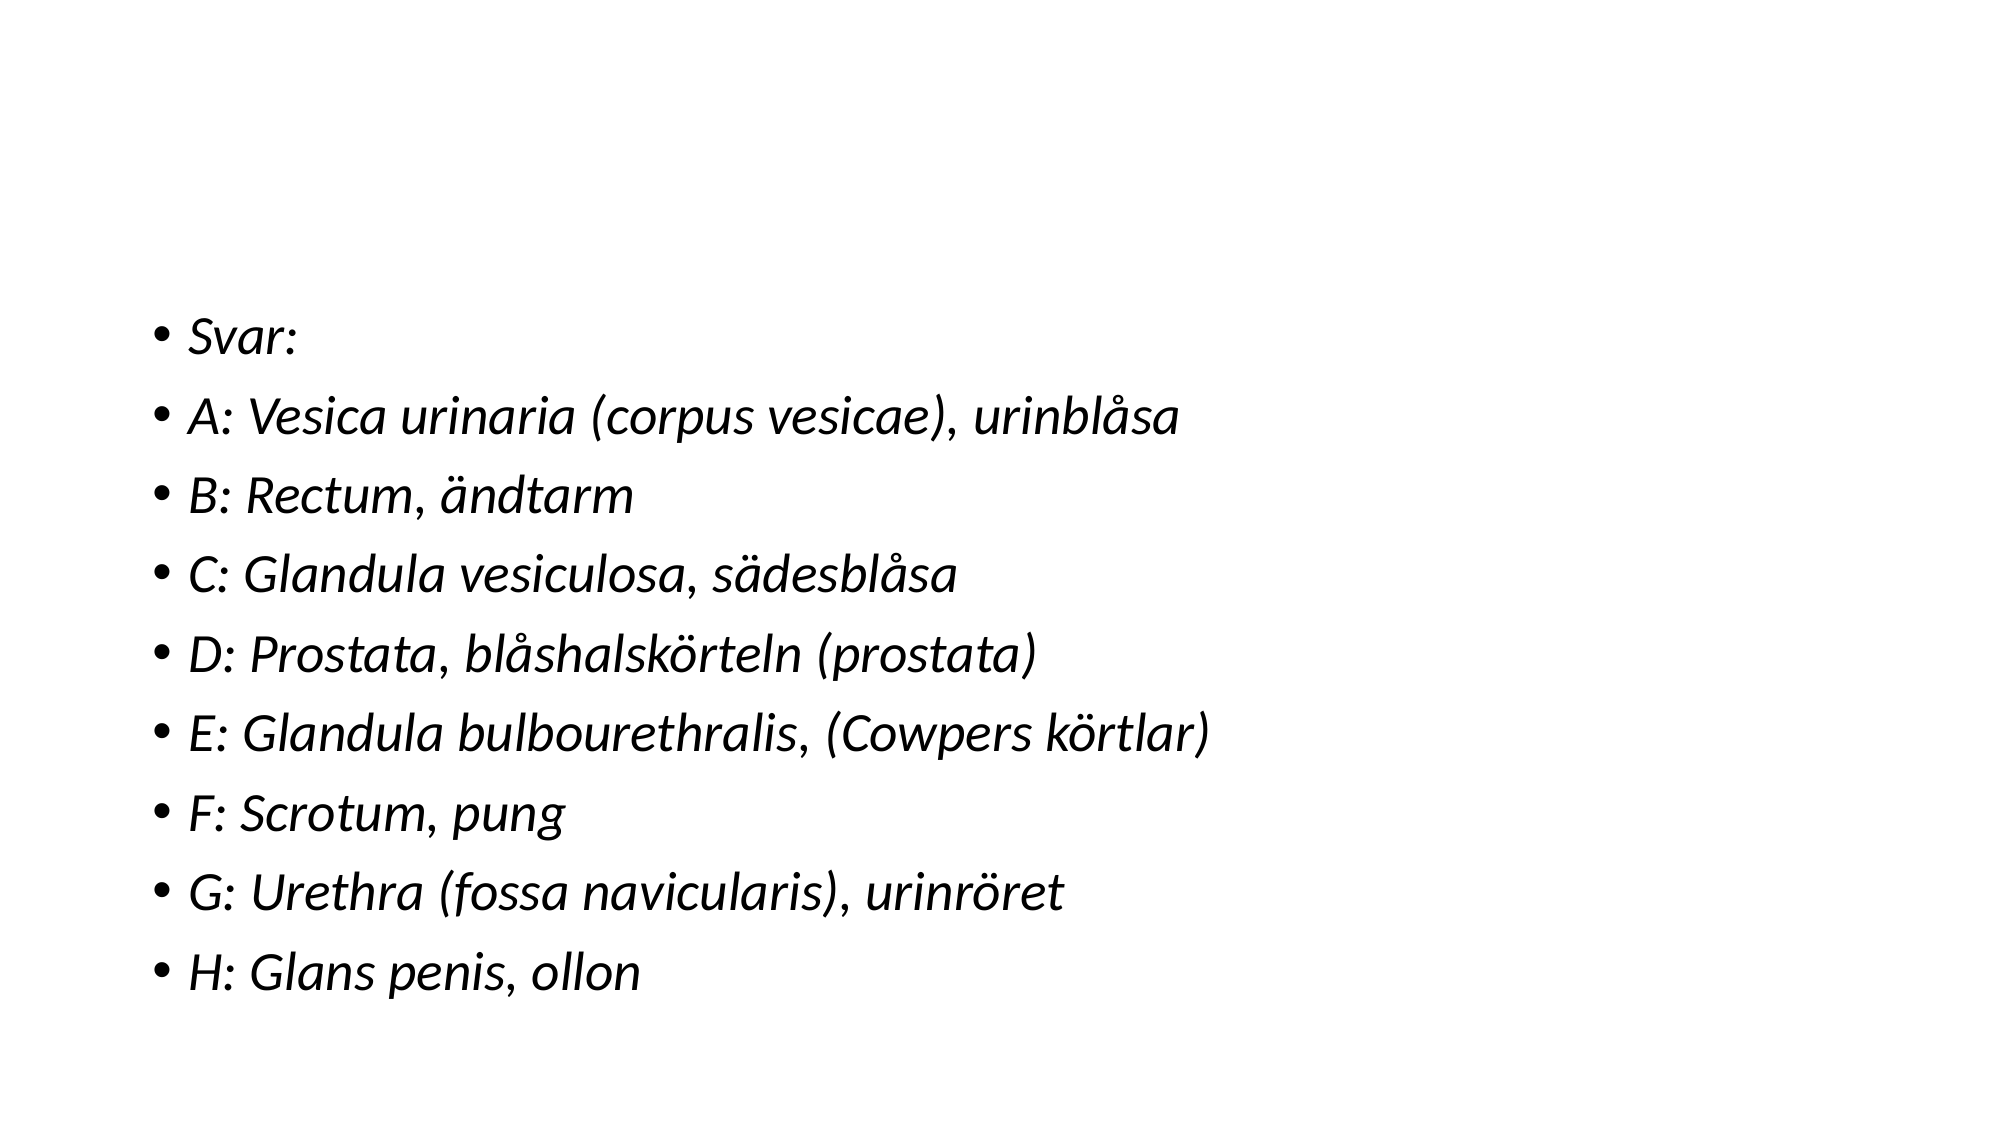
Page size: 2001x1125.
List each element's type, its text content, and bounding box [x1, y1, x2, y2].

list Svar: A: Vesica urinaria (corpus vesicae), urinblåsa B: Rectum, ändtarm C: Glandula vesiculosa, sädesblåsa D: Prostata, blåshalskörteln (prostata) E: Glandula bulbourethralis, (Cowpers körtlar) F: Scrotum, pung G: Urethra (fossa navicularis), urinröret H: Glans penis, ollon [137, 299, 1863, 1014]
